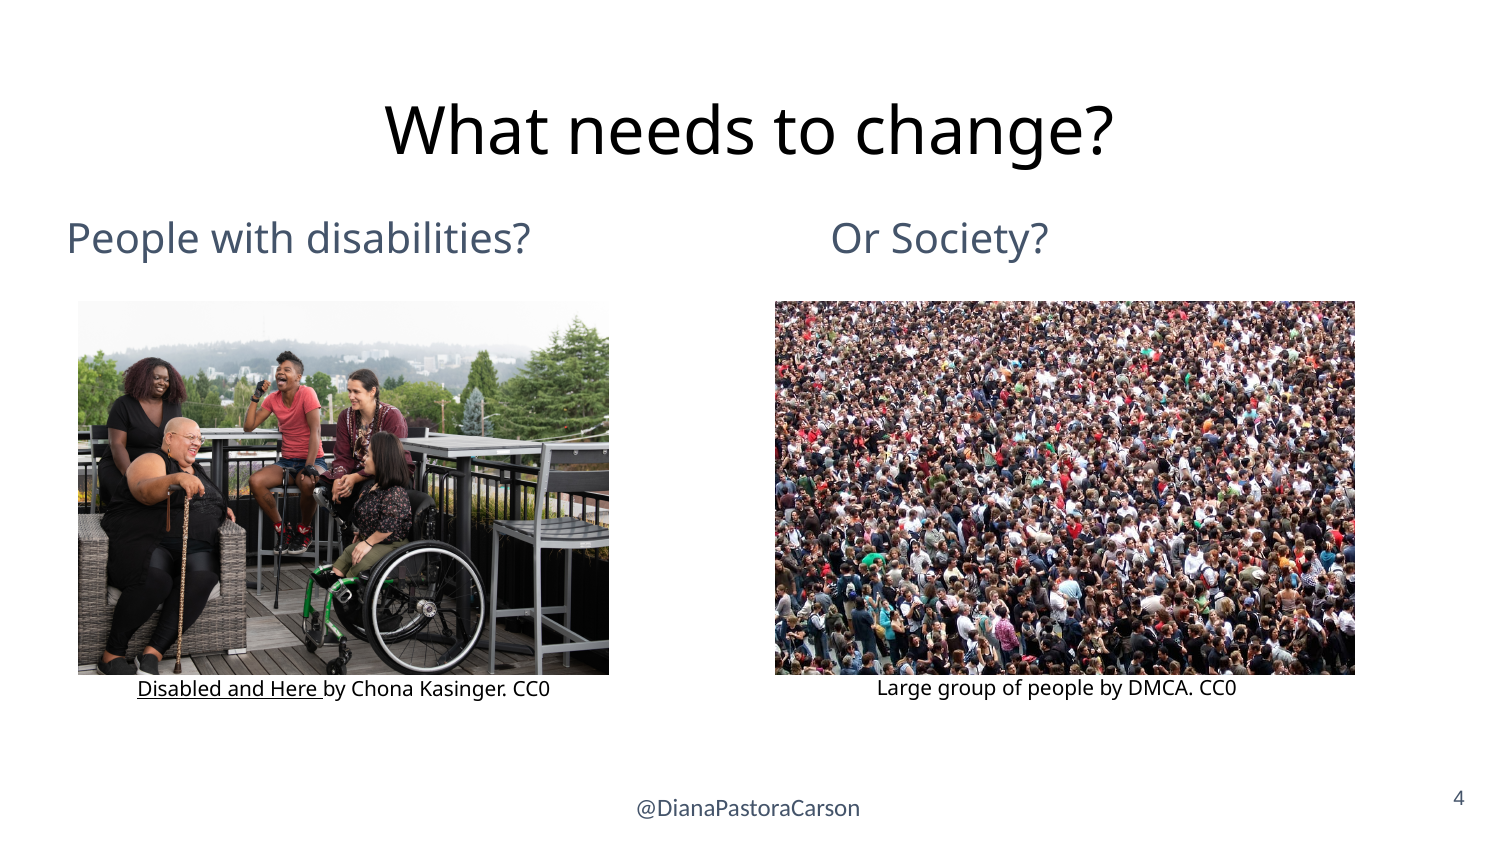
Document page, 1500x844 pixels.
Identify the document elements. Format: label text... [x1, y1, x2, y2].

slide_number 4 [1389, 764, 1480, 830]
picture [775, 301, 1355, 676]
list People with disabilities? [51, 189, 708, 750]
text_box Large group of people by DMCA. CC0 [862, 684, 1343, 707]
list Or Society? [815, 189, 1343, 300]
title What needs to change? [51, 72, 1449, 167]
picture [78, 301, 609, 676]
text_box @DianaPastoraCarson [620, 783, 1296, 844]
text_box Disabled and Here by Chona Kasinger. CC0 [122, 684, 566, 711]
